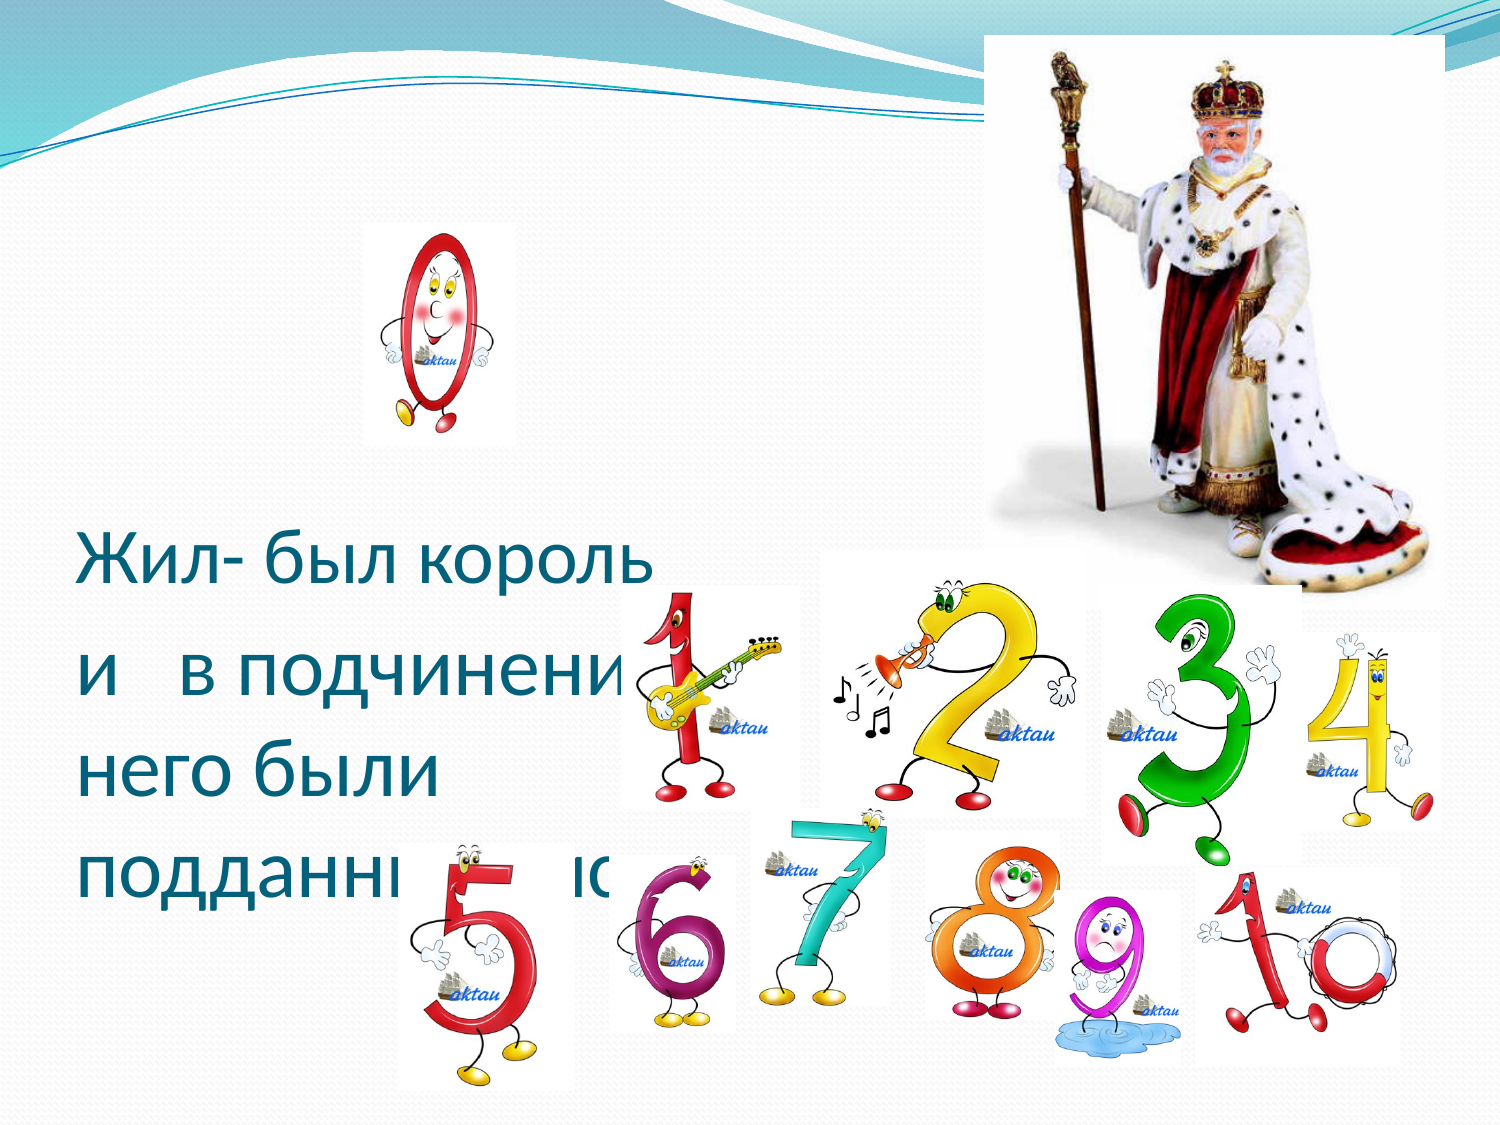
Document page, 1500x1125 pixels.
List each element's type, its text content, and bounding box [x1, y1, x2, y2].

picture [609, 855, 736, 1032]
picture [925, 831, 1181, 1067]
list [984, 34, 1445, 610]
picture [620, 550, 1087, 1006]
picture [362, 222, 516, 446]
picture [398, 843, 576, 1091]
title Жил- был король и в подчинении у него были подданные числа [75, 46, 750, 914]
picture [1101, 585, 1442, 1066]
